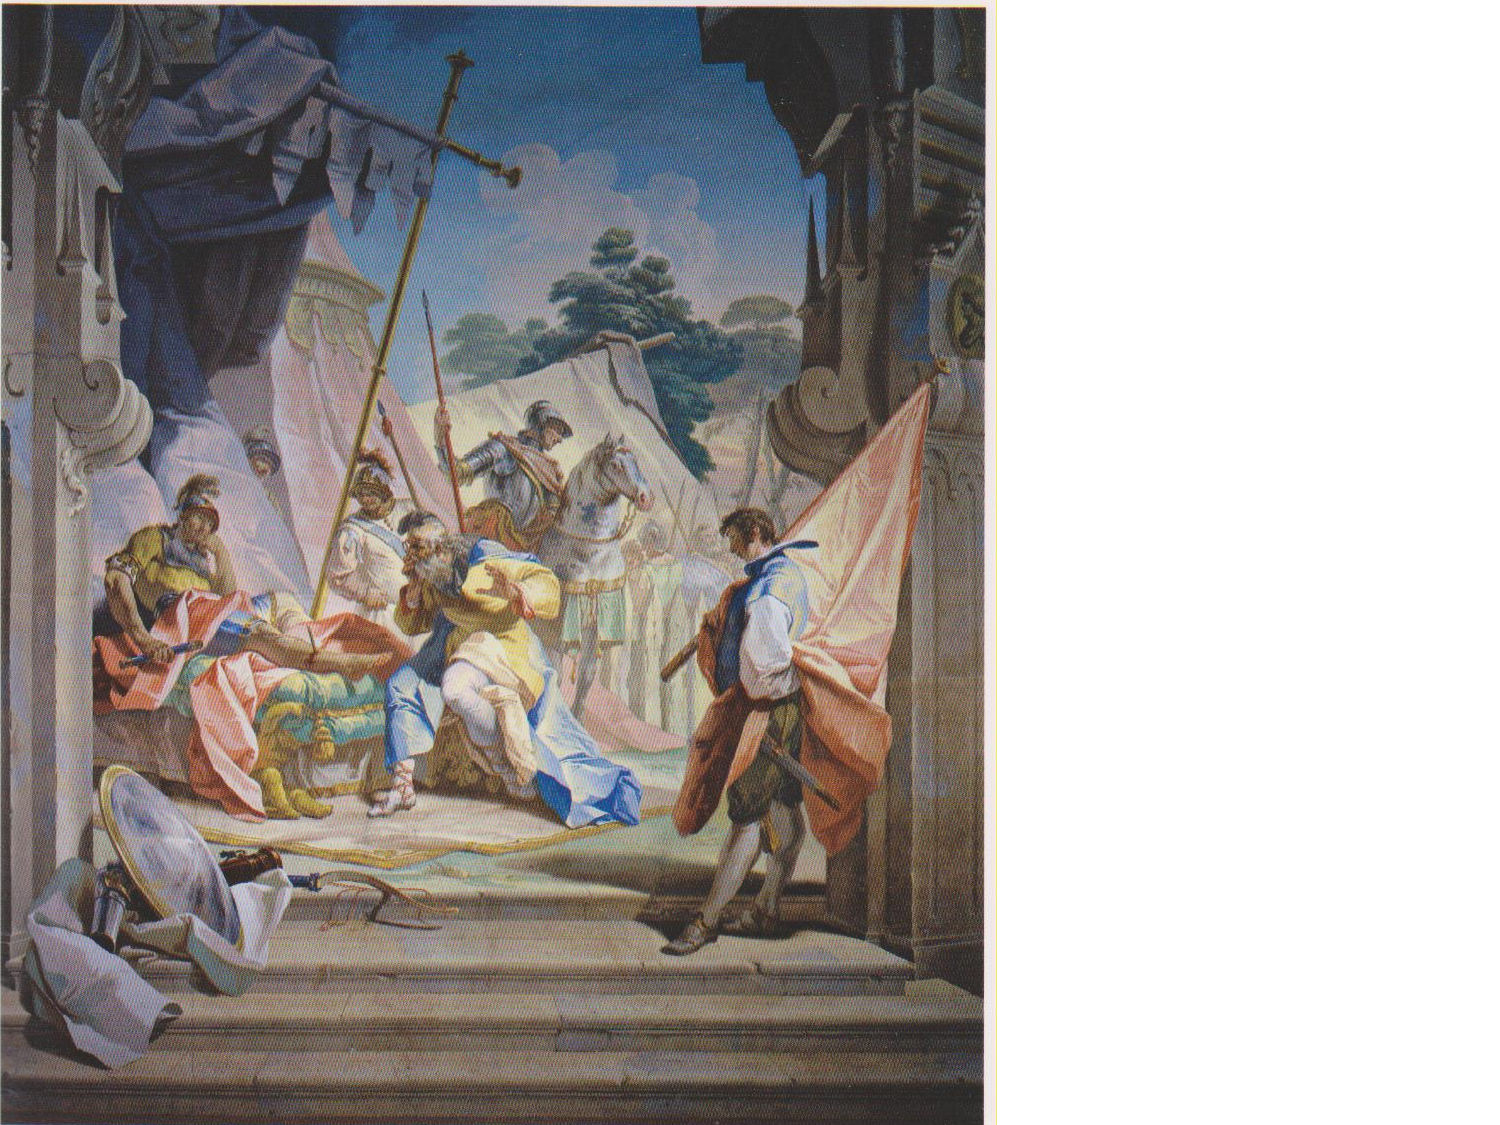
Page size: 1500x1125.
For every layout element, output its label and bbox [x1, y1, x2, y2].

list [0, 0, 997, 1125]
